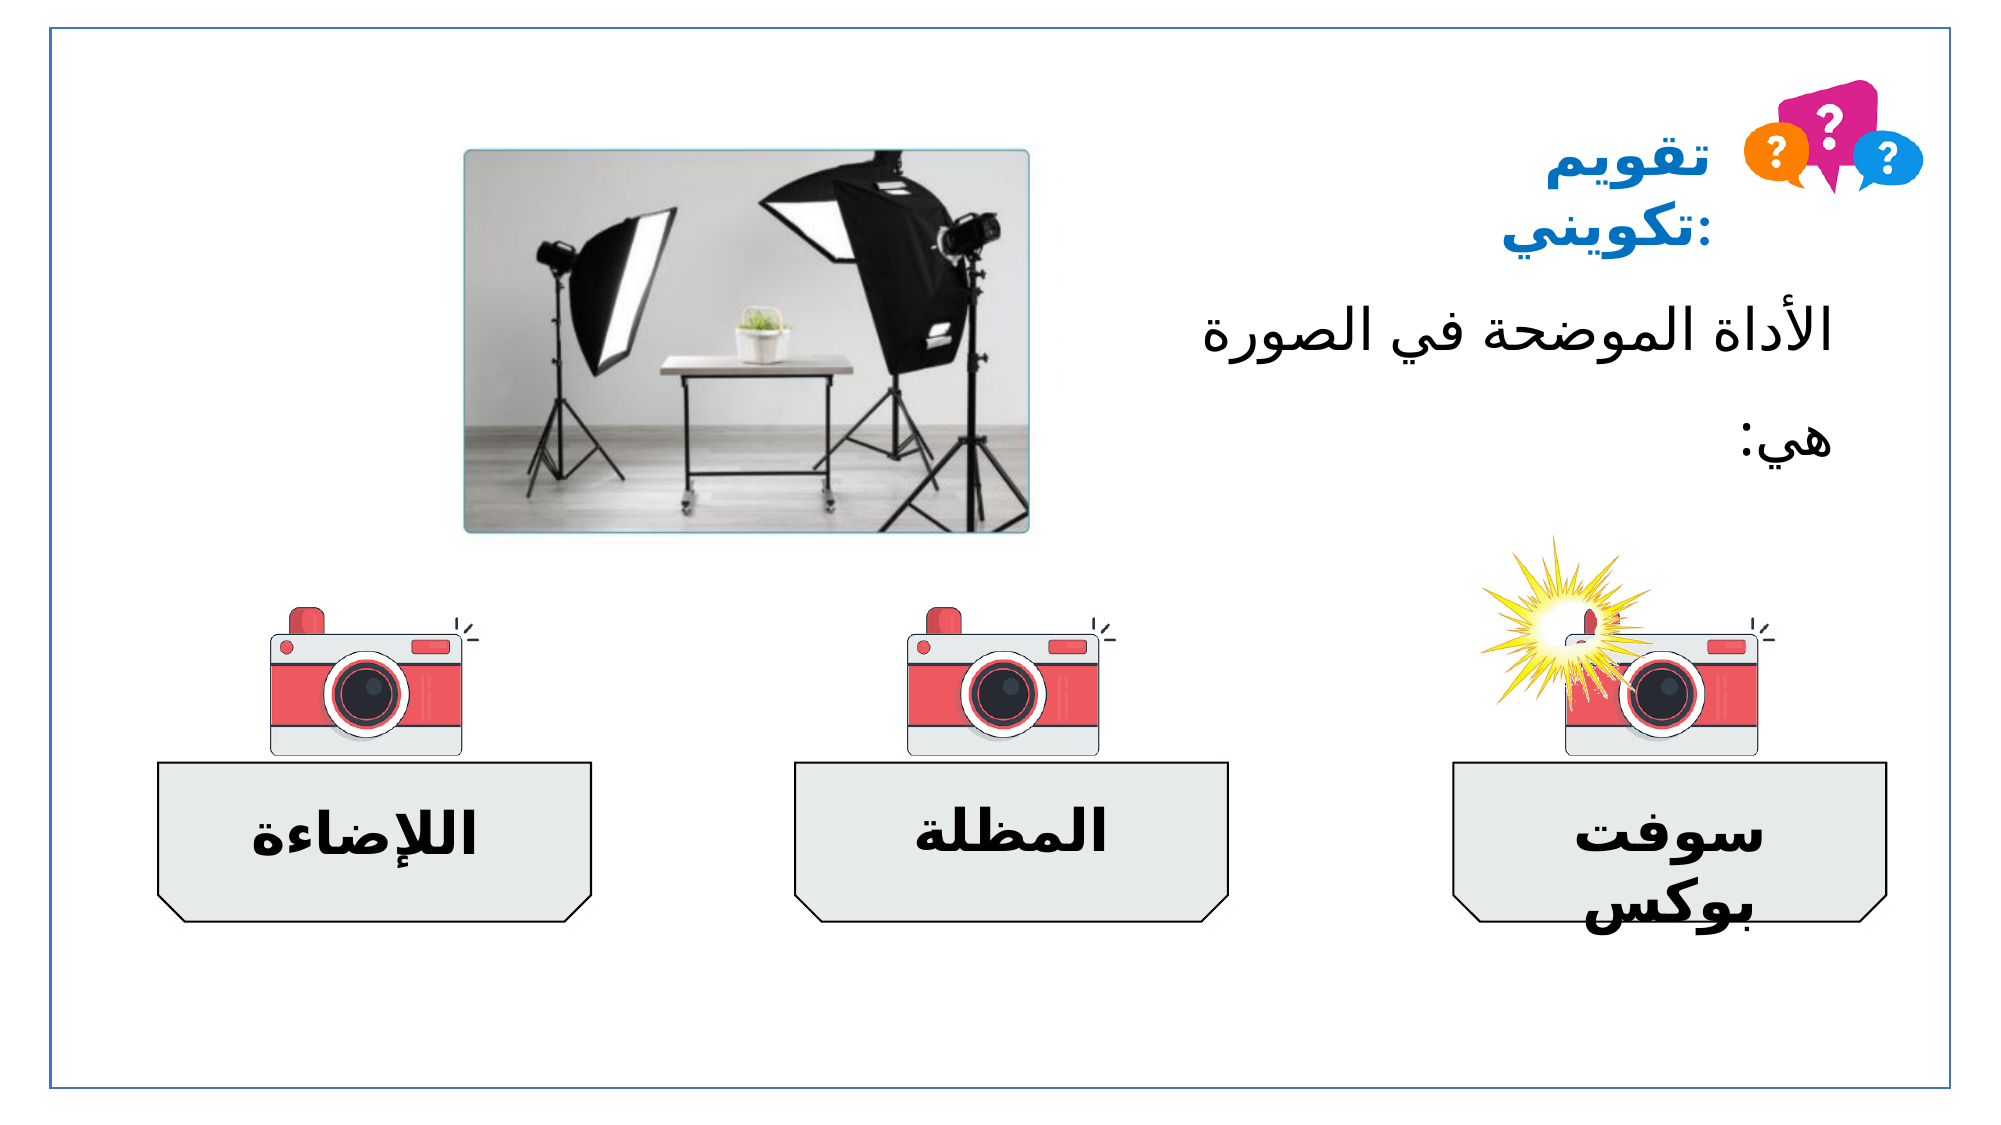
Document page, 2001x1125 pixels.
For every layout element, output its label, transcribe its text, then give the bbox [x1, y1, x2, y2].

text_box [49, 27, 1951, 1089]
text_box [794, 761, 1229, 923]
text_box المظلة [807, 786, 1216, 871]
text_box [157, 761, 593, 923]
text_box اللإضاءة [160, 788, 570, 874]
text_box تقويم تكويني: [1403, 109, 1728, 250]
picture [1475, 533, 1775, 756]
picture [907, 607, 1116, 756]
picture [270, 607, 479, 756]
picture [1727, 56, 1934, 222]
picture [422, 136, 1062, 564]
text_box [1452, 761, 1888, 909]
text_box سوفت بوكس [1465, 786, 1875, 941]
text_box الأداة الموضحة في الصورة هي: [1154, 250, 1850, 475]
